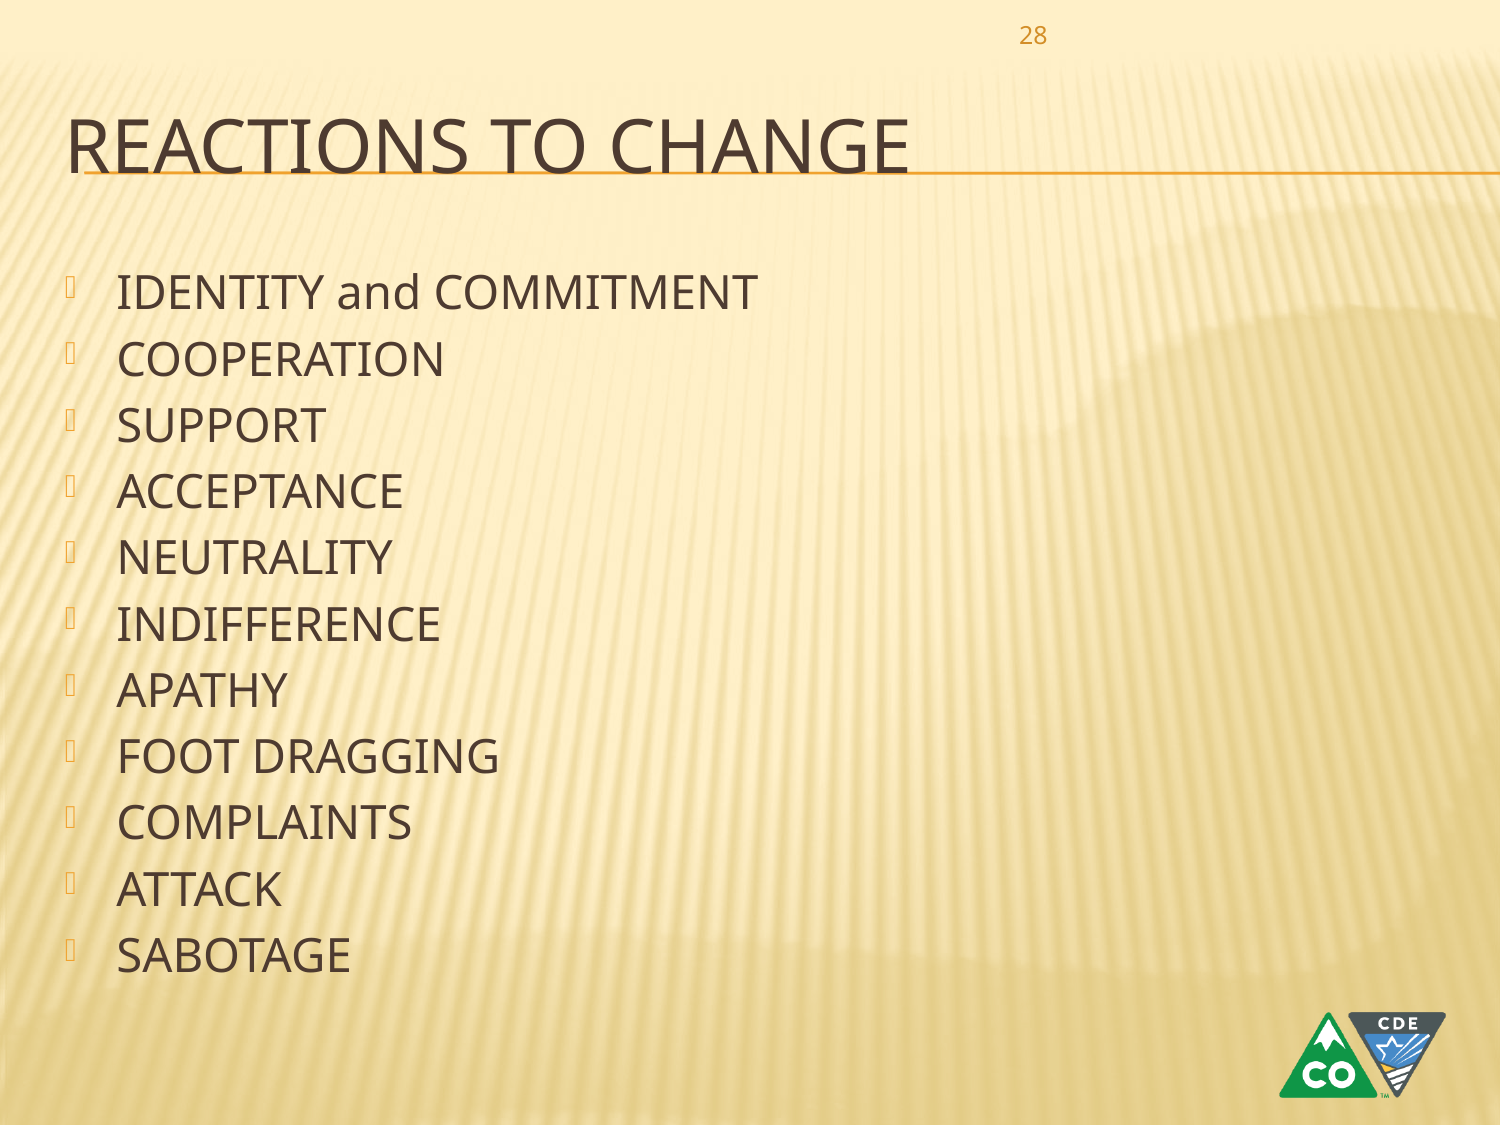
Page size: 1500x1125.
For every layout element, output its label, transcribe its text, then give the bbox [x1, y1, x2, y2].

footer 28 [587, 12, 1063, 60]
list IDENTITY and COMMITMENT COOPERATION SUPPORT ACCEPTANCE NEUTRALITY INDIFFERENCE APATHY FOOT DRAGGING COMPLAINTS ATTACK SABOTAGE [50, 254, 1475, 998]
title Reactions to Change [50, 75, 1475, 213]
